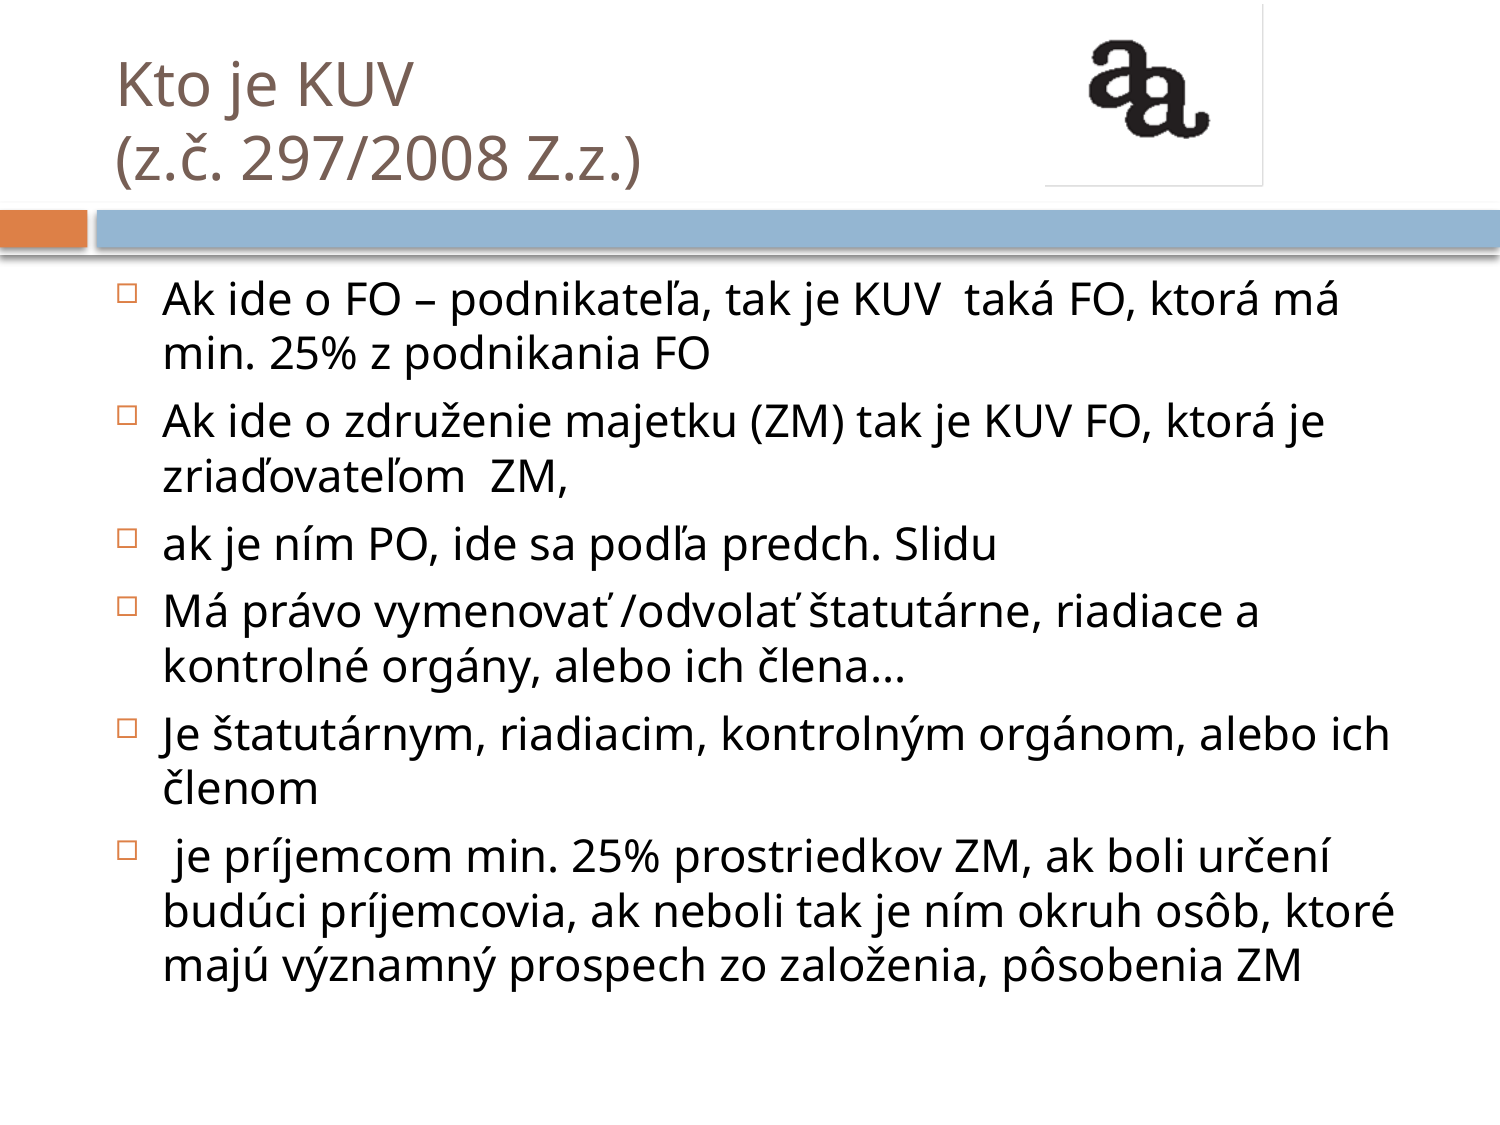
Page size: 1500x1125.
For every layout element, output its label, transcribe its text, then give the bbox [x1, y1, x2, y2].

picture [1044, 3, 1265, 187]
list Ak ide o FO – podnikateľa, tak je KUV taká FO, ktorá má min. 25% z podnikania FO Ak ide o združenie majetku (ZM) tak je KUV FO, ktorá je zriaďovateľom ZM, ak je ním PO, ide sa podľa predch. Slidu Má právo vymenovať /odvolať štatutárne, riadiace a kontrolné orgány, alebo ich člena... Je štatutárnym, riadiacim, kontrolným orgánom, alebo ich členom je príjemcom min. 25% prostriedkov ZM, ak boli určení budúci príjemcovia, ak neboli tak je ním okruh osôb, ktoré majú významný prospech zo založenia, pôsobenia ZM [100, 262, 1438, 1000]
title Kto je KUV (z.č. 297/2008 Z.z.) [100, 37, 1438, 200]
